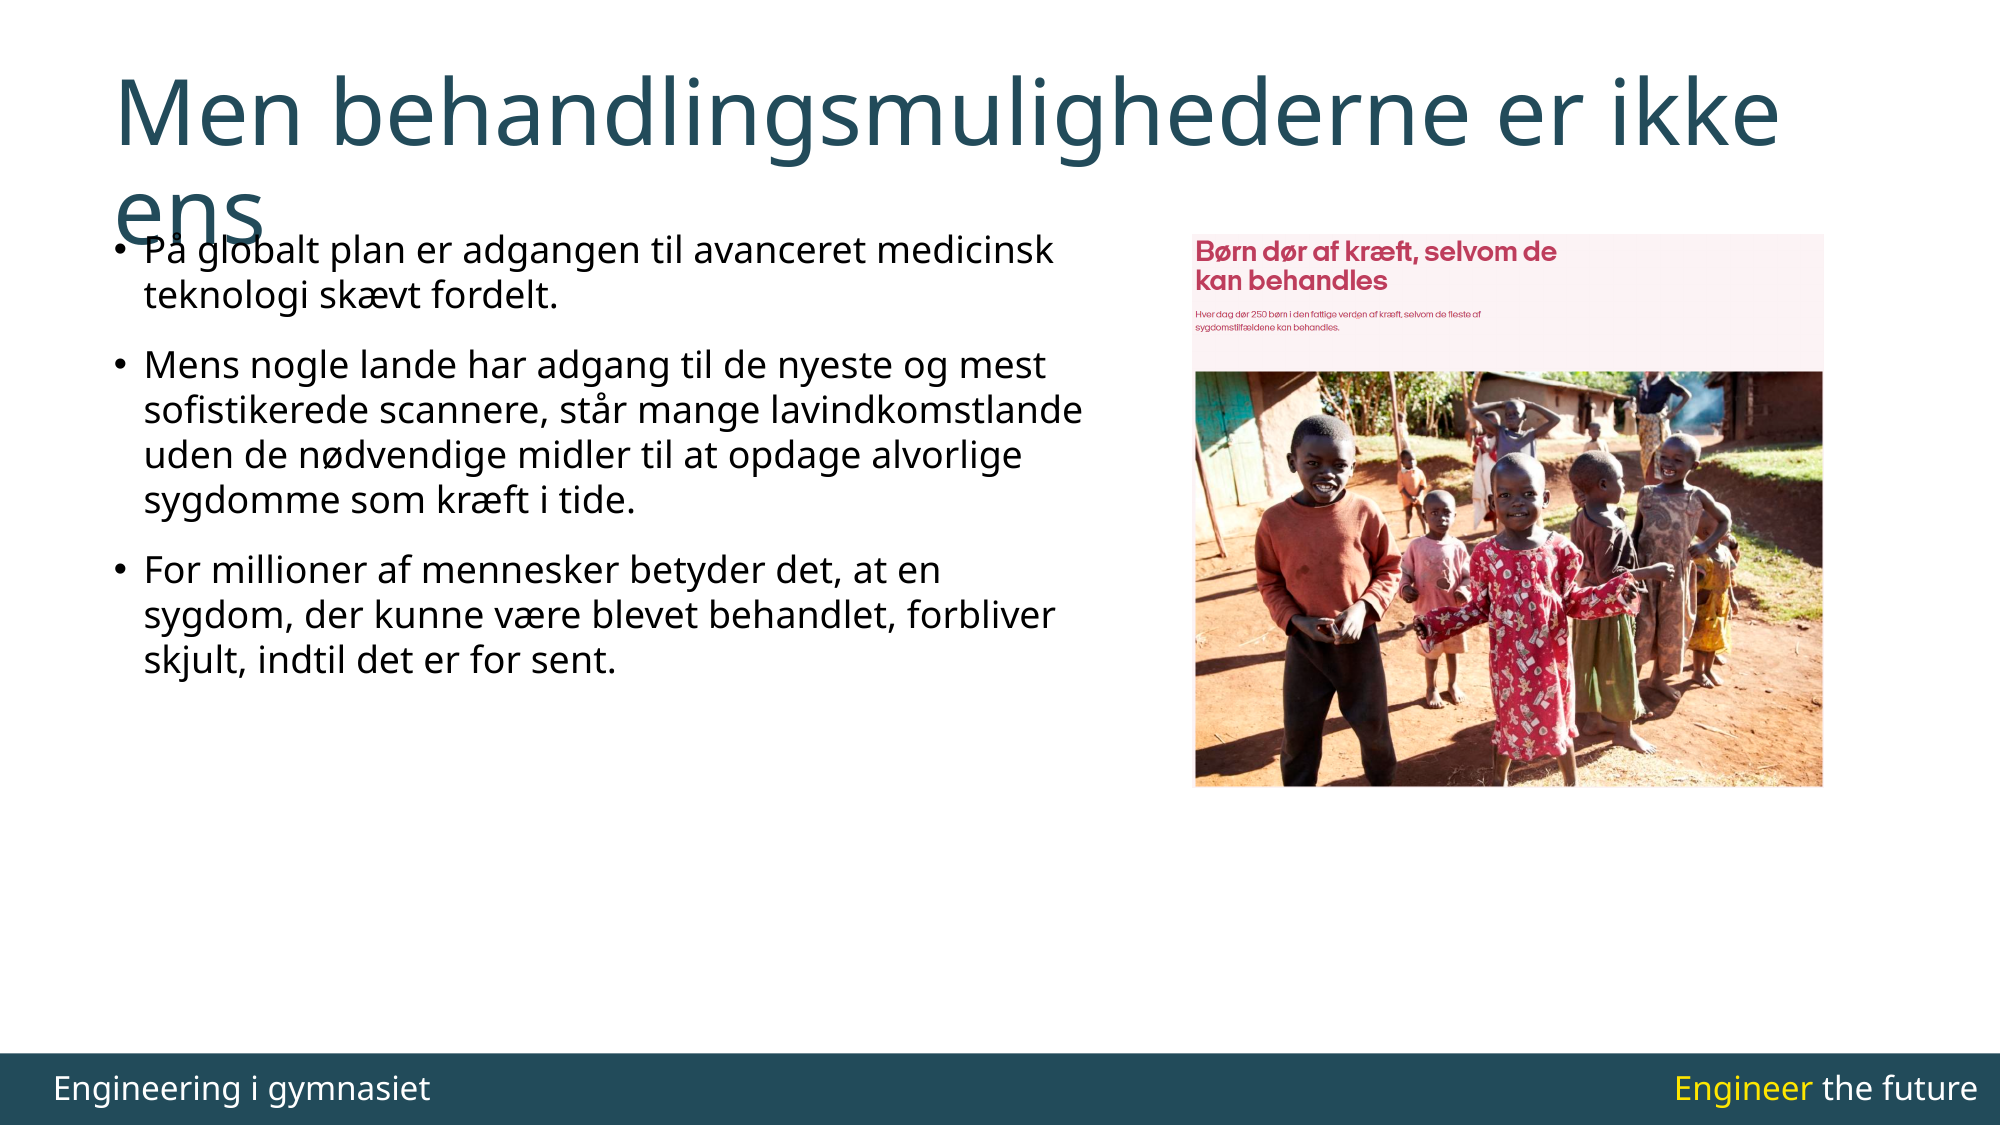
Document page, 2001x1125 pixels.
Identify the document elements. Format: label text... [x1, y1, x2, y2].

list På globalt plan er adgangen til avanceret medicinsk teknologi skævt fordelt. Mens nogle lande har adgang til de nyeste og mest sofistikerede scannere, står mange lavindkomstlande uden de nødvendige midler til at opdage alvorlige sygdomme som kræft i tide. For millioner af mennesker betyder det, at en sygdom, der kunne være blevet behandlet, forbliver skjult, indtil det er for sent. [114, 218, 1118, 916]
picture [1192, 234, 1824, 788]
title Men behandlingsmulighederne er ikke ens [114, 48, 1866, 200]
